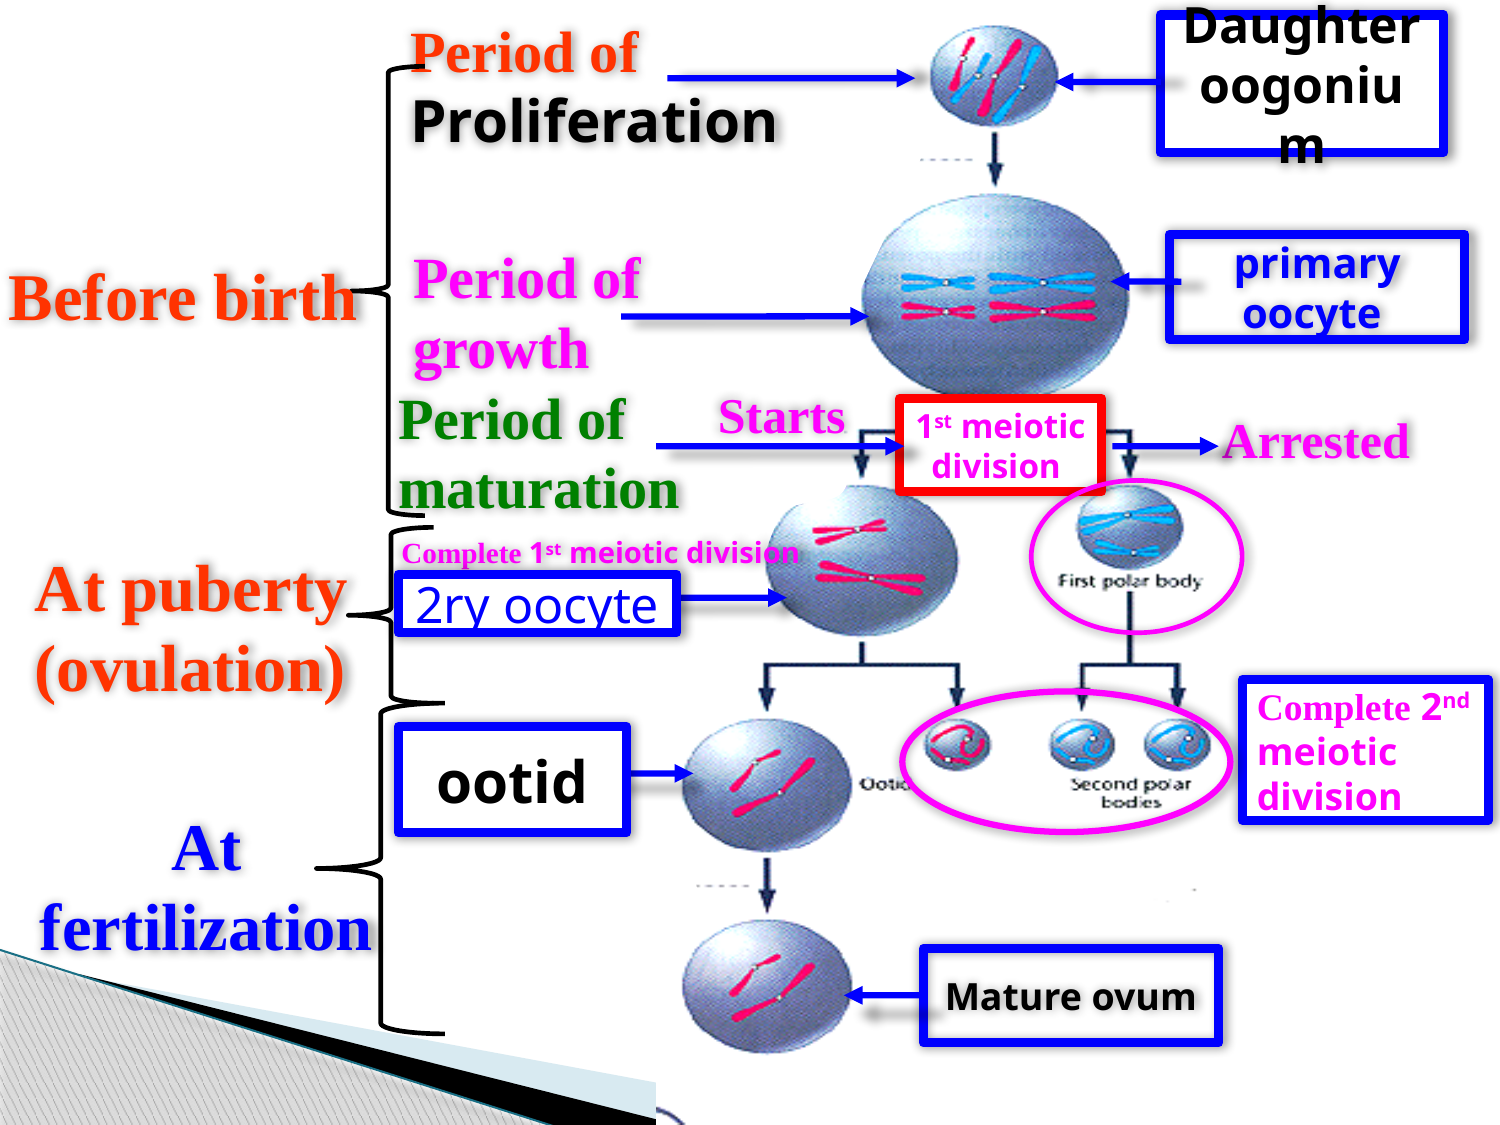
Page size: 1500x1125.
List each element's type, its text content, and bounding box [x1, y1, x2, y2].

text_box Daughter oogonium [1231, 10, 1448, 157]
text_box [1231, 745, 1235, 778]
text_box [449, 0, 1226, 1125]
text_box Before birth [0, 246, 432, 447]
text_box At puberty (ovulation) [19, 537, 443, 739]
text_box Complete 1st meiotic division [386, 527, 443, 633]
text_box Period of maturation [383, 458, 443, 522]
text_box Arrested [1231, 400, 1442, 495]
text_box At fertilization [0, 796, 379, 998]
text_box [315, 702, 443, 1035]
text_box [387, 65, 425, 238]
text_box Period of Proliferation [395, 7, 444, 208]
text_box [1231, 515, 1247, 599]
text_box Complete 2nd meiotic division [1238, 675, 1493, 825]
text_box primary oocyte [1231, 230, 1469, 344]
text_box 2ry oocyte [394, 570, 443, 637]
text_box [387, 459, 425, 517]
text_box Period of growth [398, 233, 443, 434]
